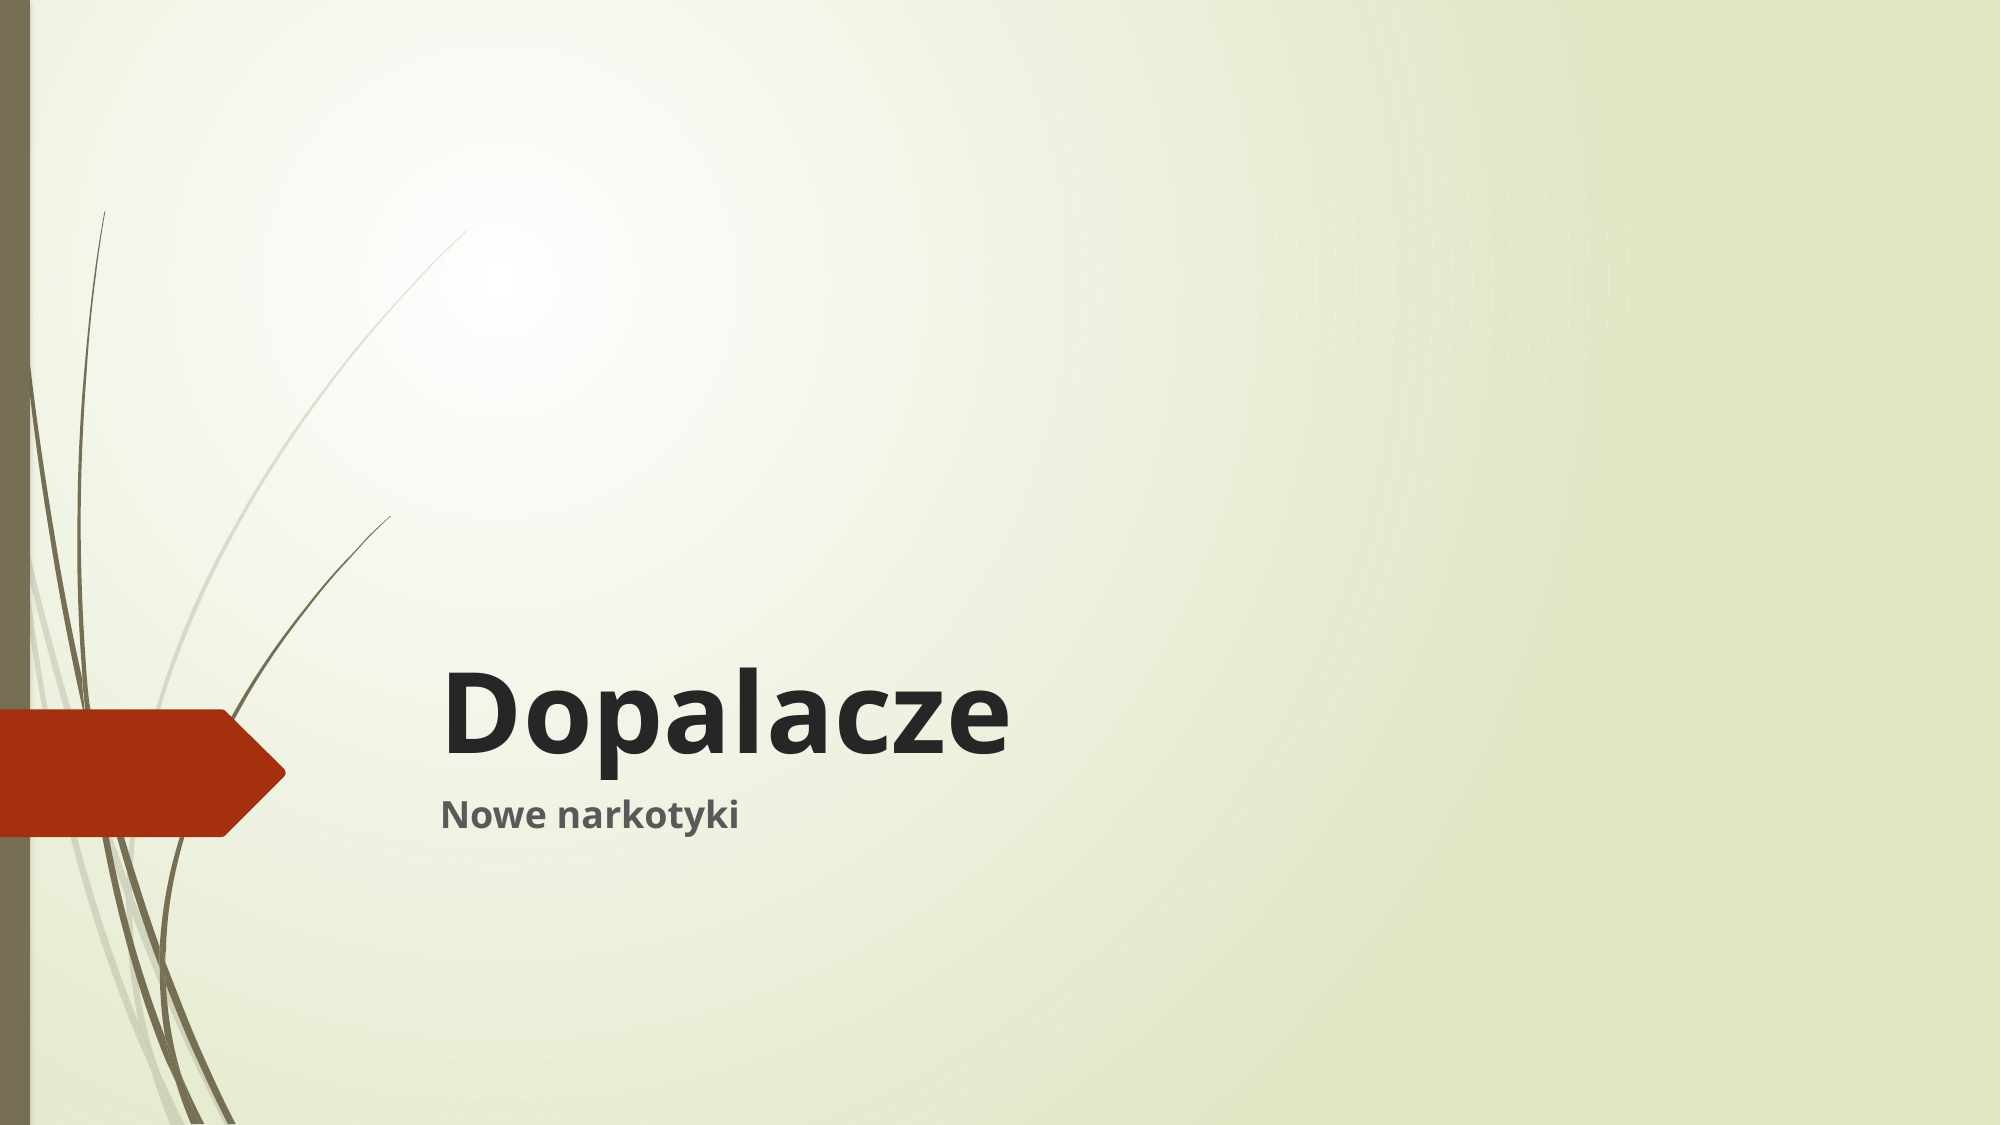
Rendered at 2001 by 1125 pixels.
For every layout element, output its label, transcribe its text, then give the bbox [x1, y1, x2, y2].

title Dopalacze [424, 412, 1888, 783]
subtitle Nowe narkotyki [424, 783, 1888, 969]
